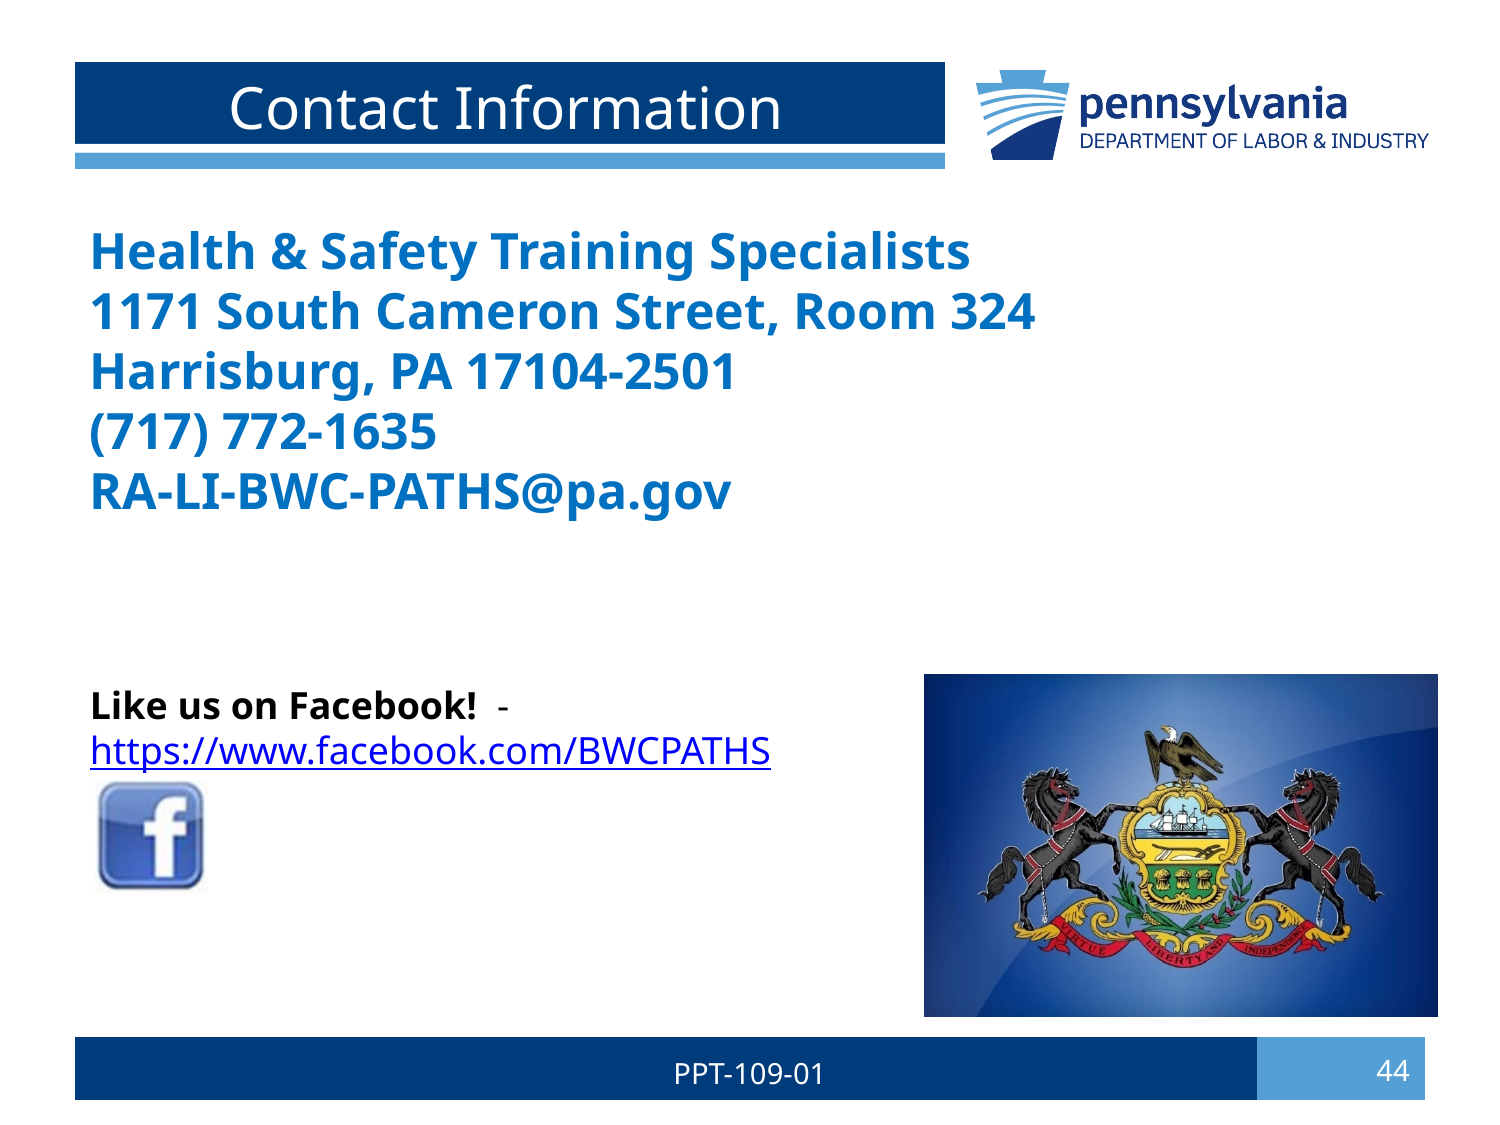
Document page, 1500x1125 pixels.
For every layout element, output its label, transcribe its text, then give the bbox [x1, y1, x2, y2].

picture [75, 62, 1429, 169]
text_box Contact Information [75, 74, 938, 138]
text_box Health & Safety Training Specialists 1171 South Cameron Street, Room 324 Harrisburg, PA 17104-2501 (717) 772-1635 RA-LI-BWC-PATHS@pa.gov [75, 212, 1300, 618]
picture [94, 780, 208, 894]
picture [924, 674, 1438, 1017]
picture [75, 1037, 1425, 1100]
footer PPT-109-01 [512, 1042, 988, 1103]
slide_number 44 [1074, 1042, 1425, 1103]
text_box Like us on Facebook! - https://www.facebook.com/BWCPATHS [75, 674, 863, 786]
